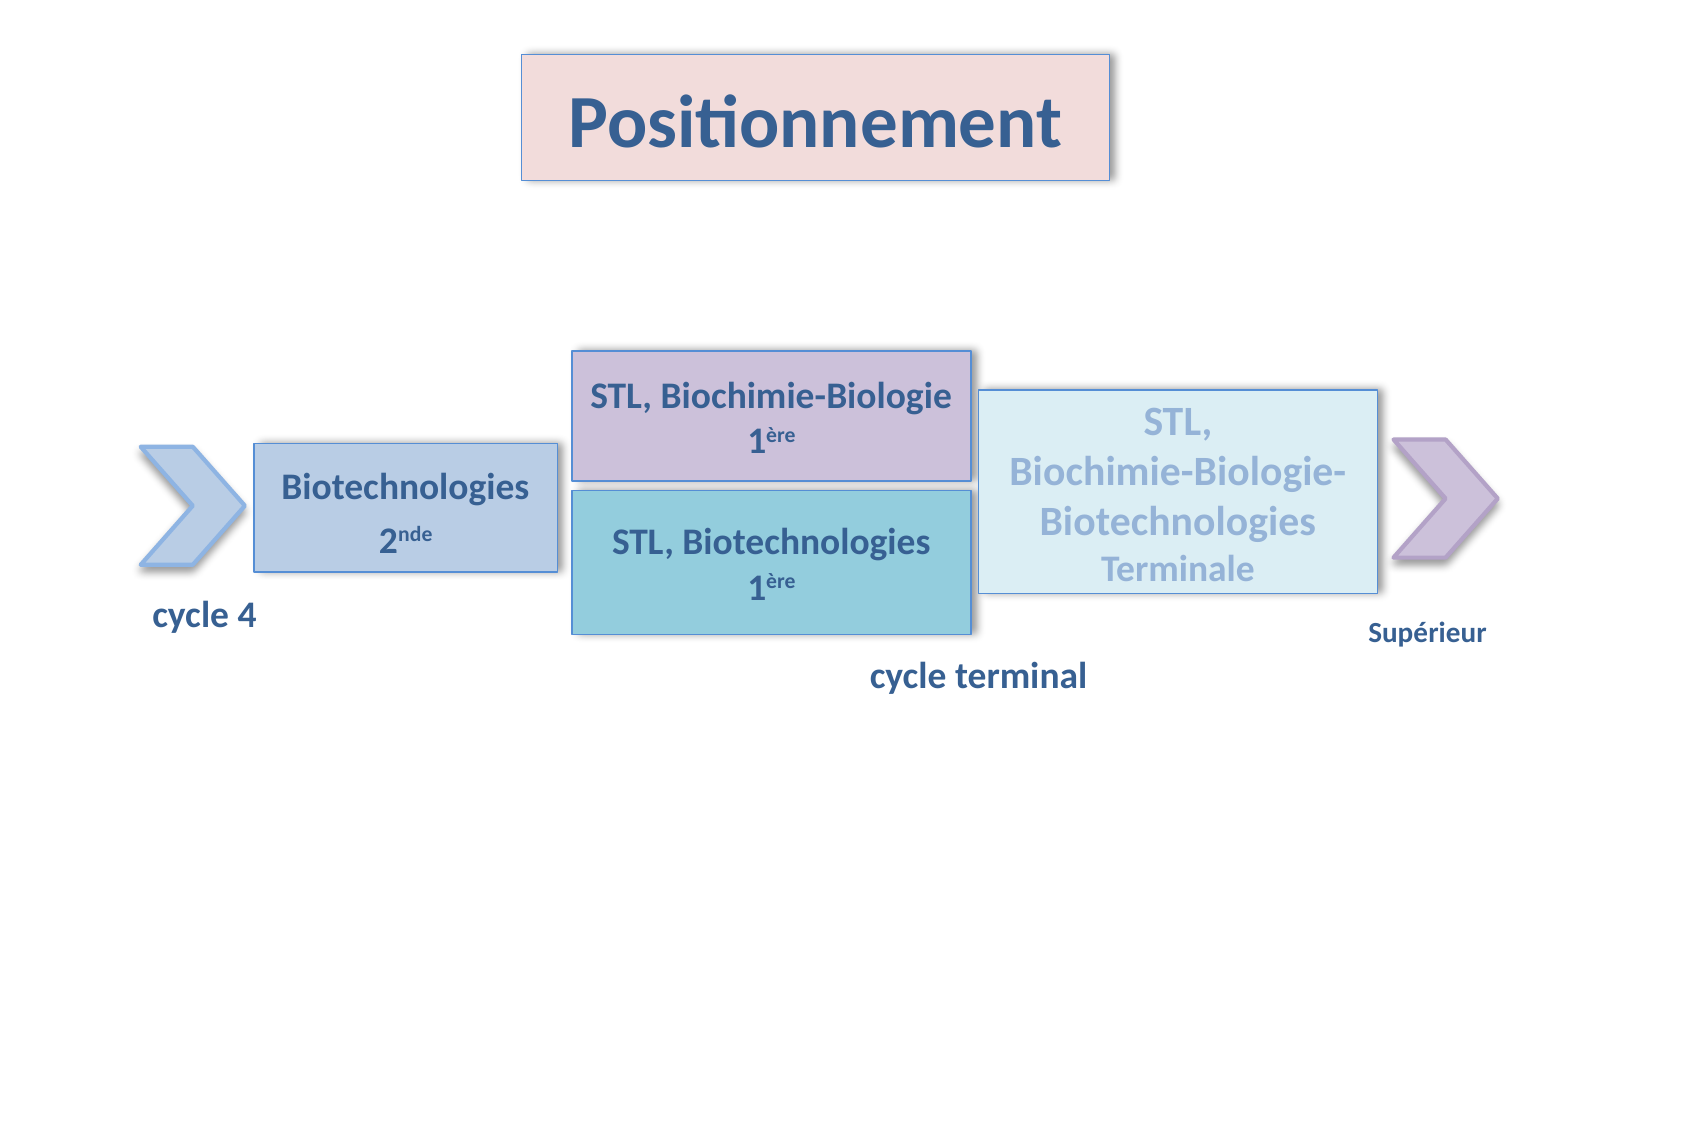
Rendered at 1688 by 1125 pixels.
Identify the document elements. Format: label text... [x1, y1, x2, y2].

text_box STL, Biochimie-Biologie 1ère [571, 350, 972, 482]
text_box Positionnement [521, 54, 1110, 181]
text_box Supérieur [1347, 606, 1508, 656]
text_box [1391, 437, 1500, 560]
text_box STL, Biochimie-Biologie-Biotechnologies Terminale [978, 389, 1378, 594]
text_box cycle 4 [137, 582, 300, 643]
text_box Biotechnologies 2nde [253, 443, 558, 573]
text_box [138, 444, 247, 567]
text_box STL, Biotechnologies 1ère [571, 490, 972, 635]
text_box cycle terminal [843, 643, 1114, 703]
